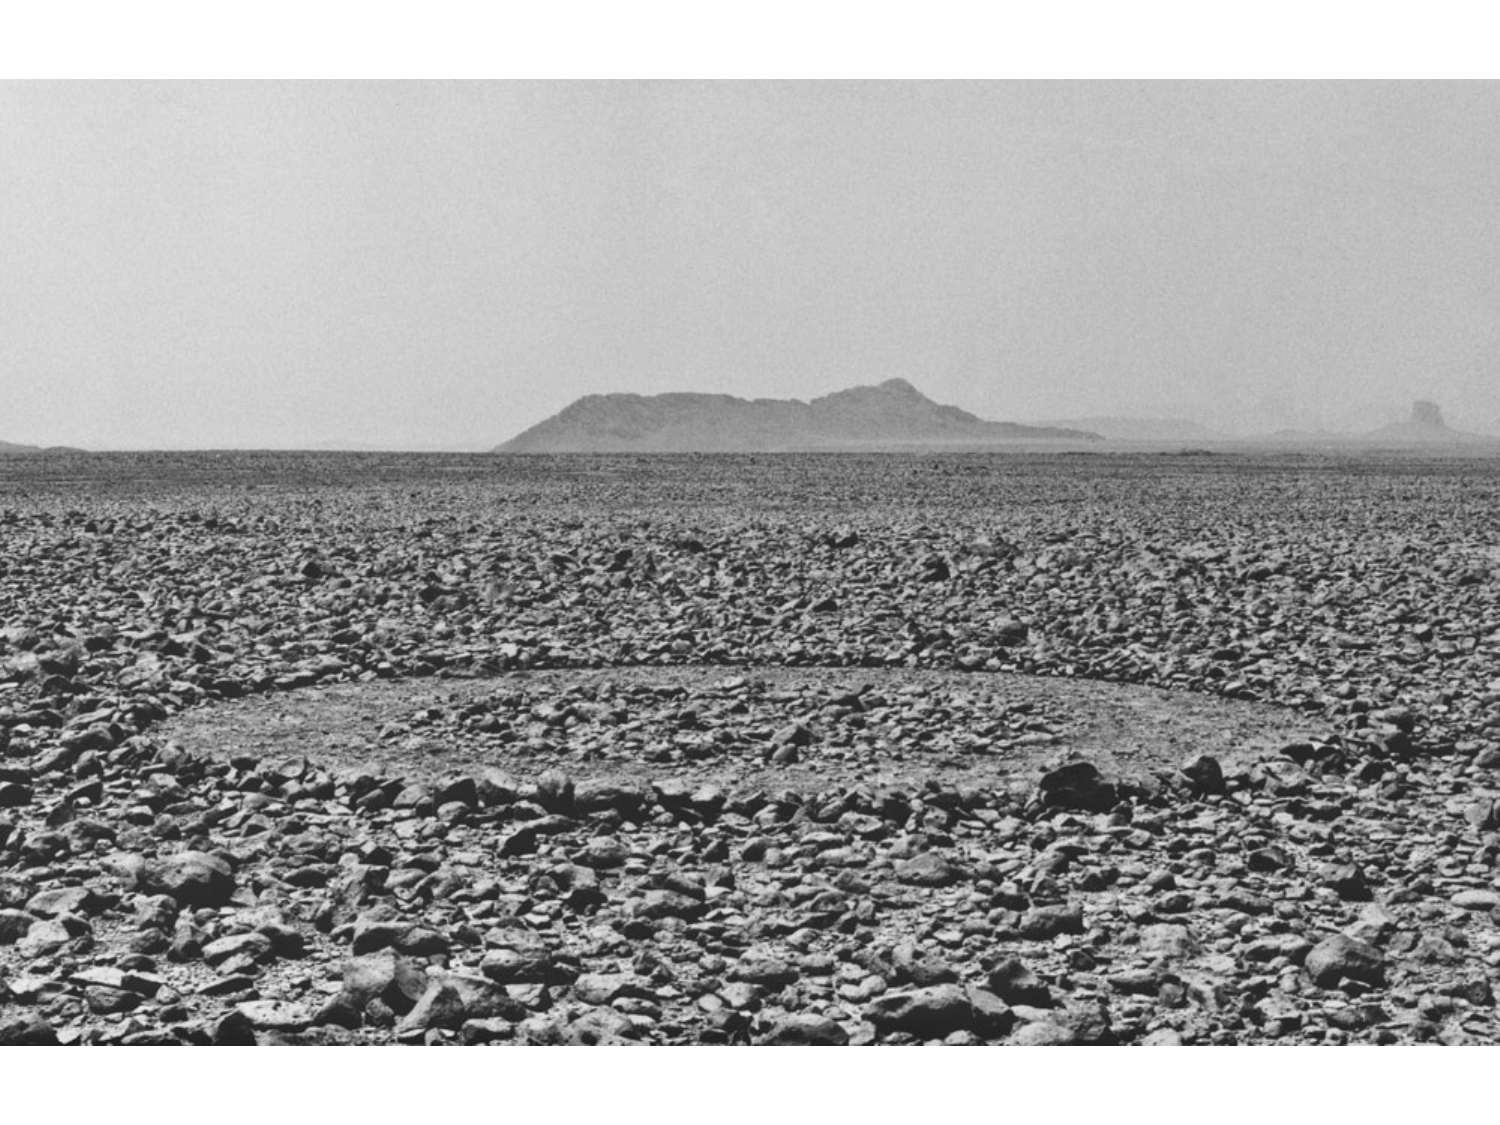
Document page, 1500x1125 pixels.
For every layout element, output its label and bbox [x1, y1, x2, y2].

picture [0, 79, 1500, 1046]
